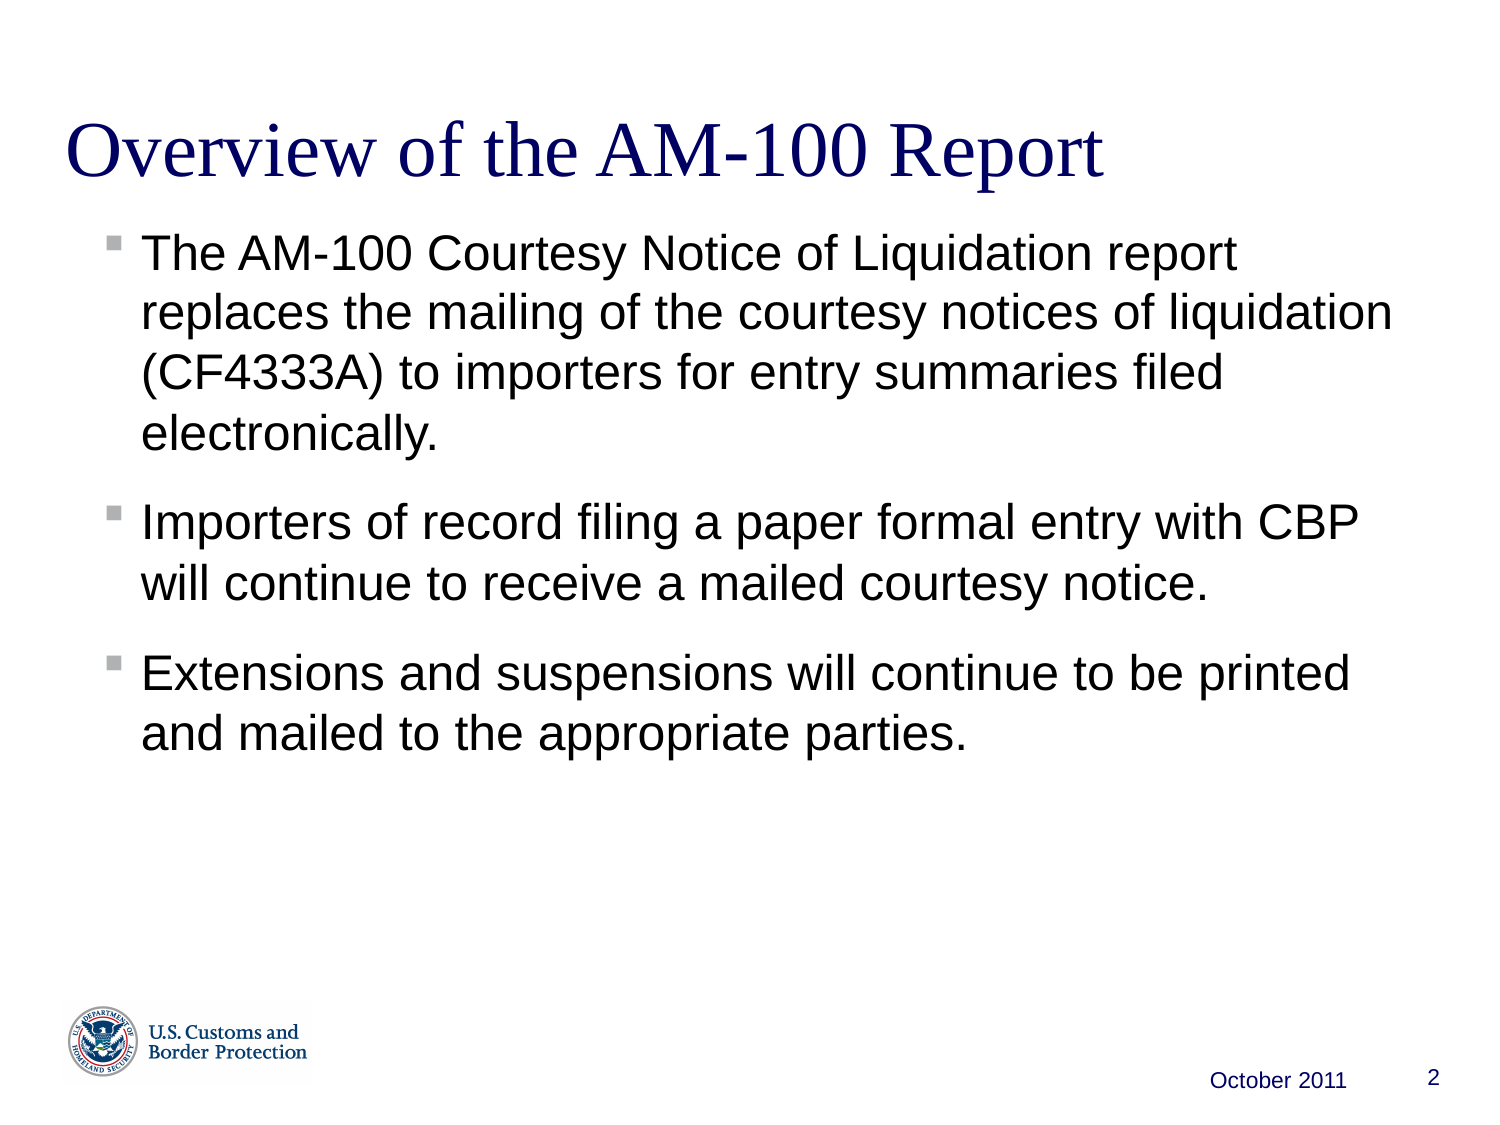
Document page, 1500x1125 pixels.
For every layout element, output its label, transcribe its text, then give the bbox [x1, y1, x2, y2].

picture [62, 999, 313, 1084]
title Overview of the AM-100 Report [49, 27, 1449, 201]
list The AM-100 Courtesy Notice of Liquidation report replaces the mailing of the courtesy notices of liquidation (CF4333A) to importers for entry summaries filed electronically. Importers of record filing a paper formal entry with CBP will continue to receive a mailed courtesy notice. Extensions and suspensions will continue to be printed and mailed to the appropriate parties. [87, 212, 1438, 955]
slide_number 2 [1412, 1054, 1488, 1098]
